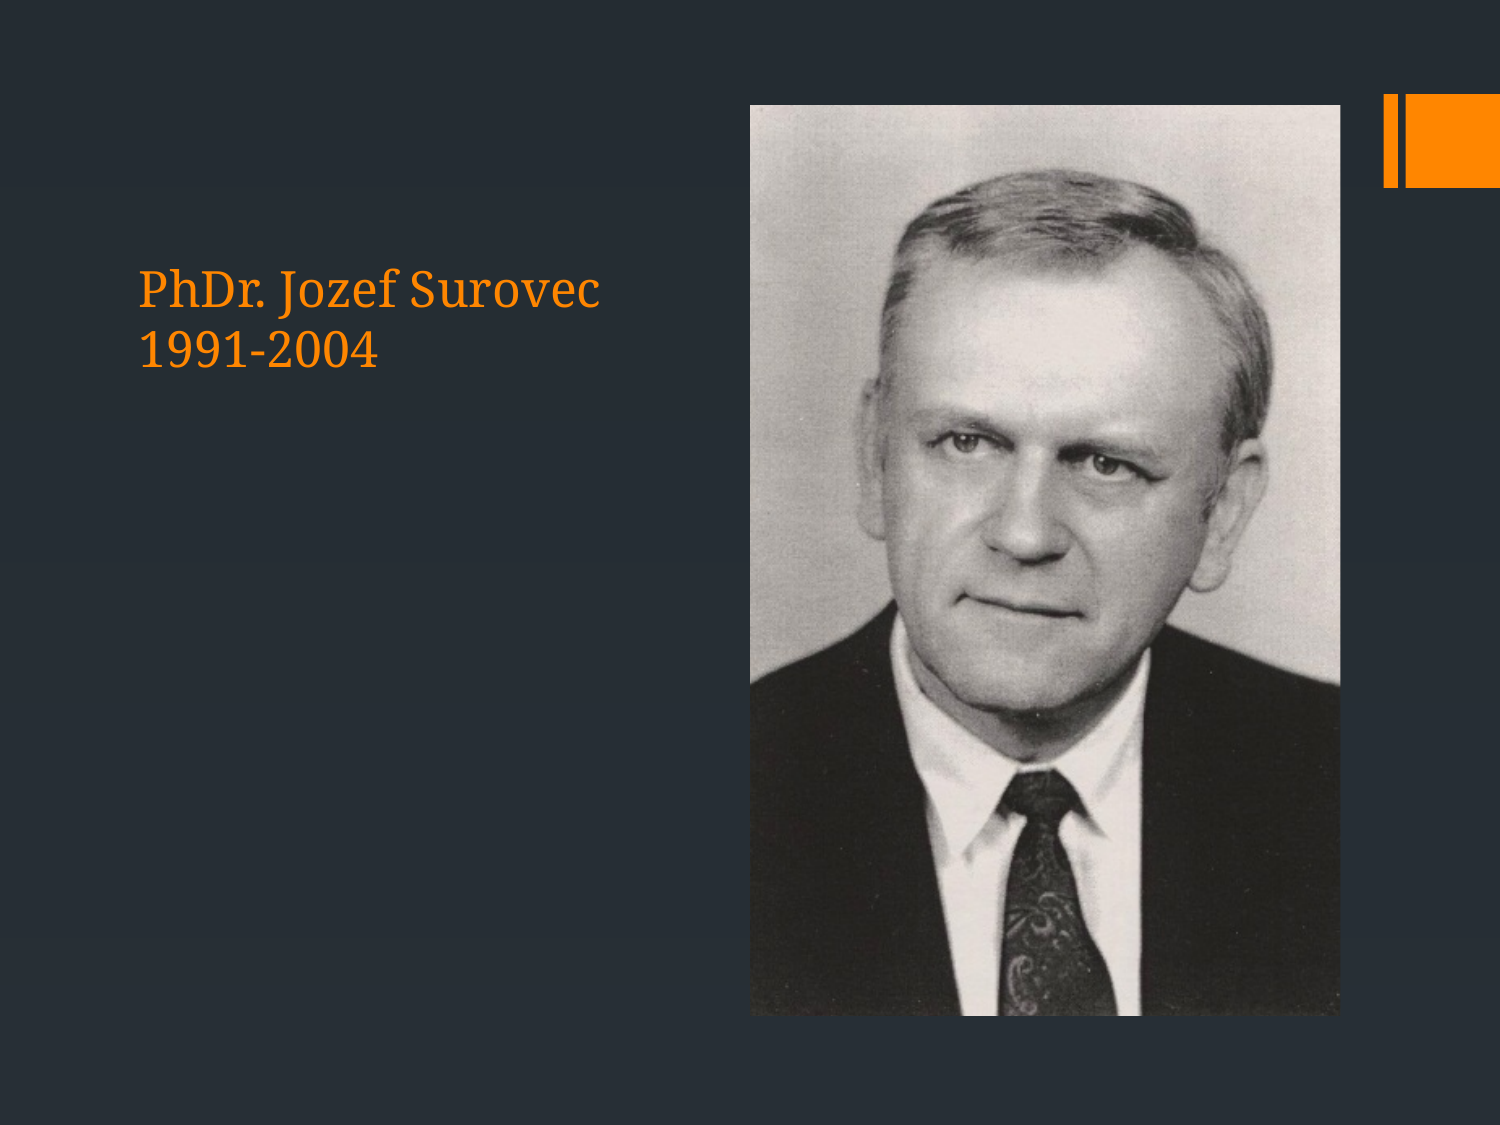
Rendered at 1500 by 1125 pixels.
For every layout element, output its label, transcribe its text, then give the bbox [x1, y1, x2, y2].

title PhDr. Jozef Surovec 1991-2004 [123, 66, 680, 386]
picture [749, 101, 1341, 1017]
